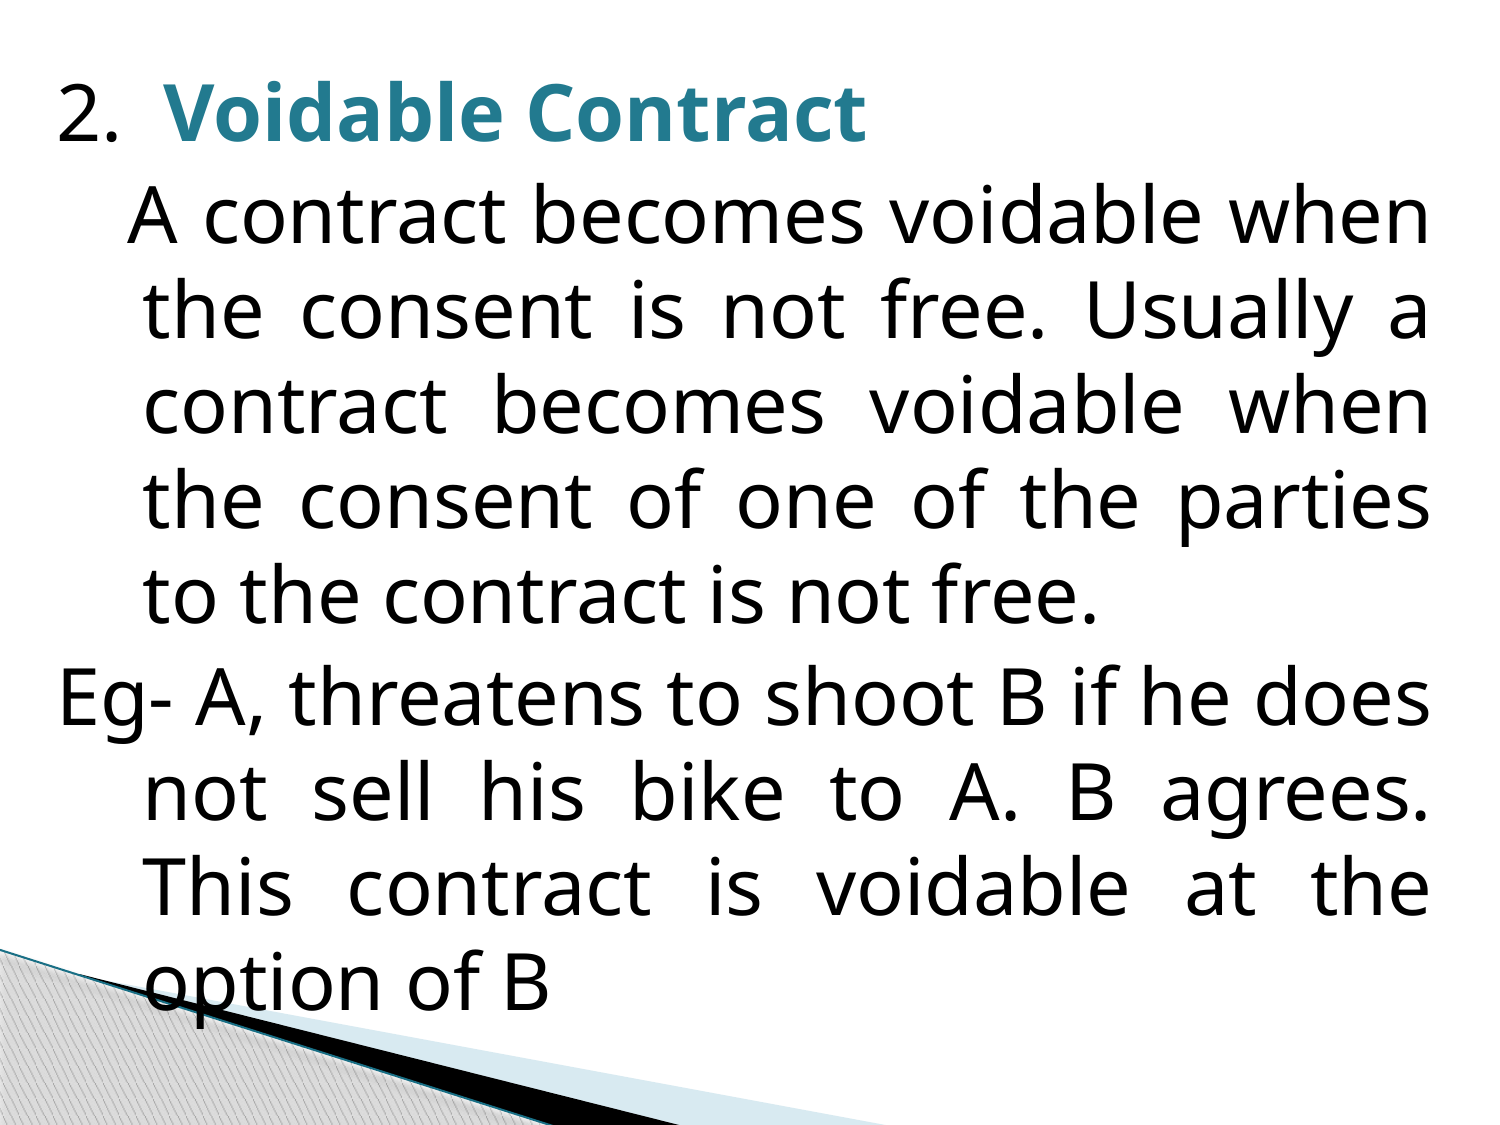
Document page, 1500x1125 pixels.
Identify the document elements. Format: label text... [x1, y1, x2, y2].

list 2. Voidable Contract A contract becomes voidable when the consent is not free. Usually a contract becomes voidable when the consent of one of the parties to the contract is not free. Eg- A, threatens to shoot B if he does not sell his bike to A. B agrees. This contract is voidable at the option of B [41, 54, 1448, 1048]
